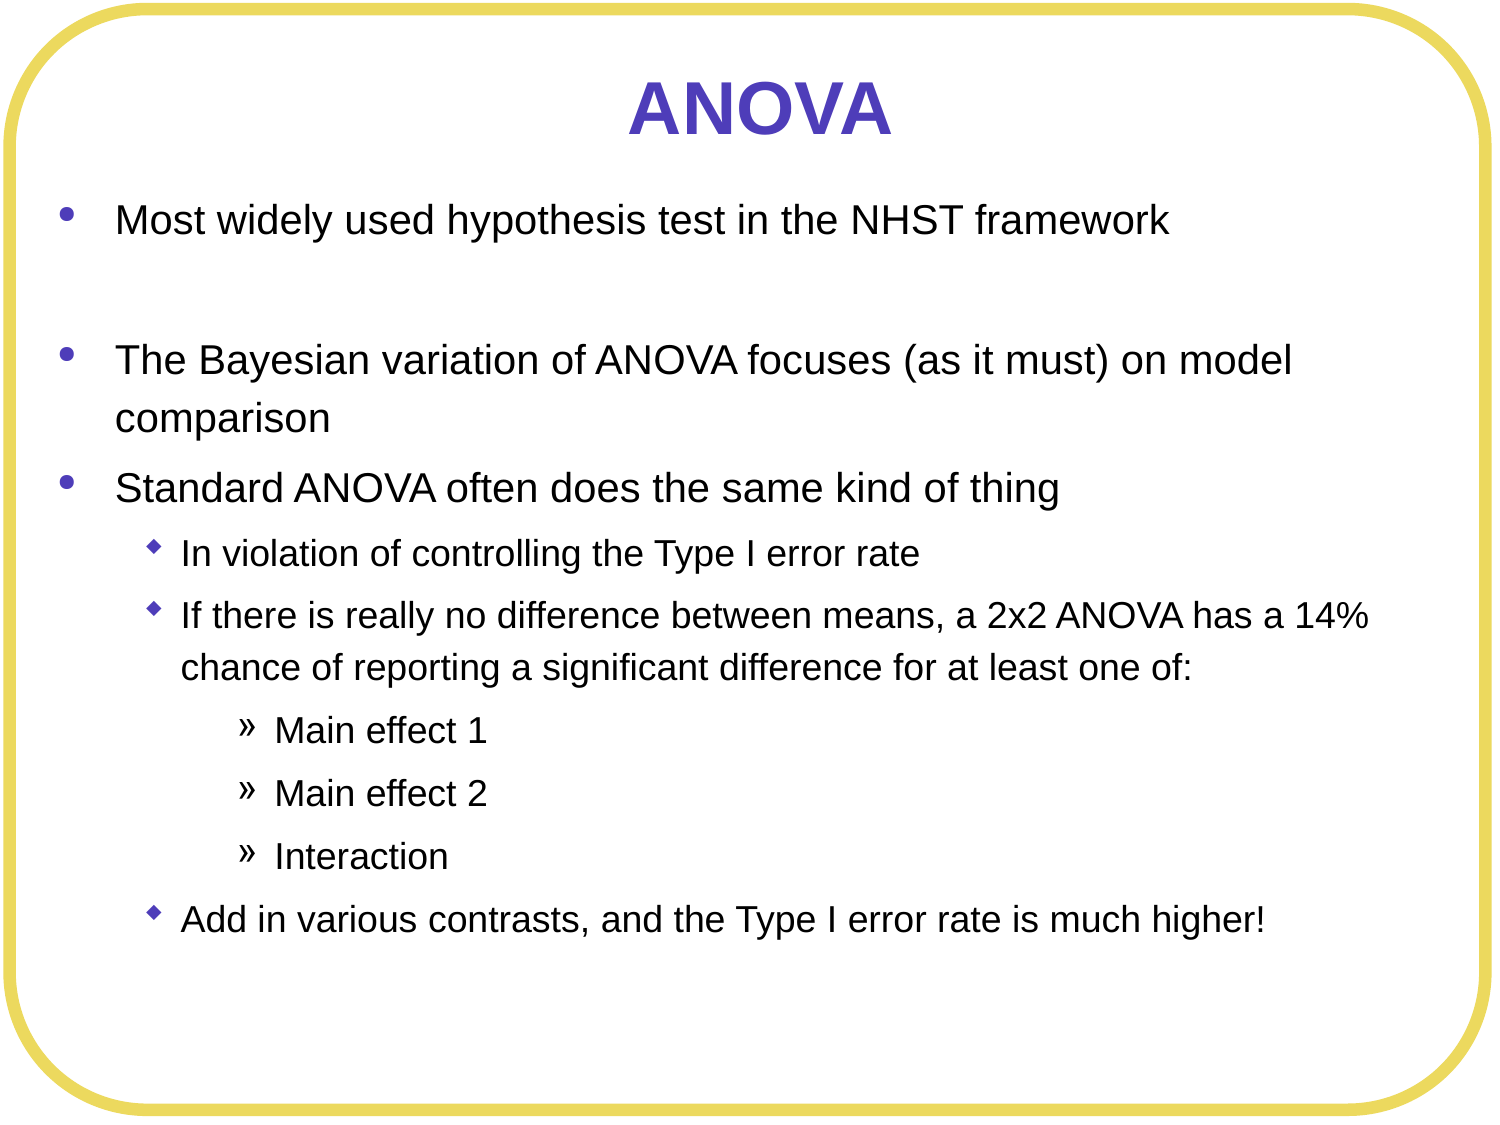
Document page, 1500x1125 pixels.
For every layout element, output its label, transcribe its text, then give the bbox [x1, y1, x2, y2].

title ANOVA [76, 48, 1446, 172]
list Most widely used hypothesis test in the NHST framework The Bayesian variation of ANOVA focuses (as it must) on model comparison Standard ANOVA often does the same kind of thing In violation of controlling the Type I error rate If there is really no difference between means, a 2x2 ANOVA has a 14% chance of reporting a significant difference for at least one of: Main effect 1 Main effect 2 Interaction Add in various contrasts, and the Type I error rate is much higher! [43, 178, 1482, 552]
